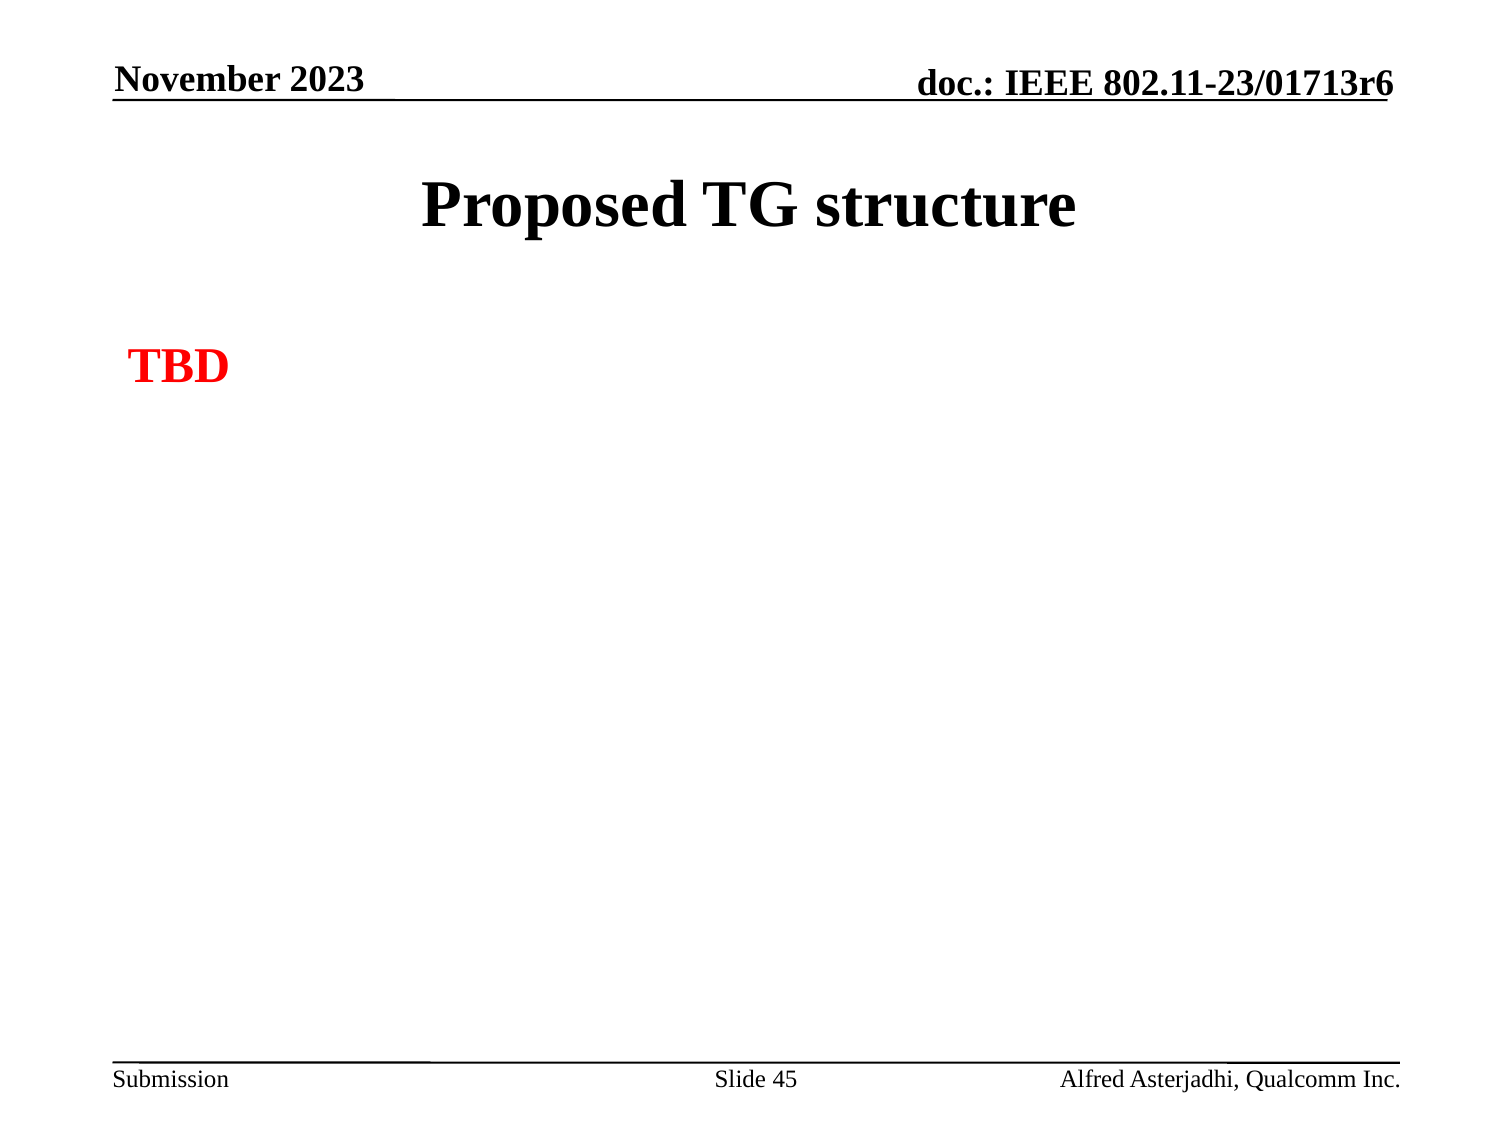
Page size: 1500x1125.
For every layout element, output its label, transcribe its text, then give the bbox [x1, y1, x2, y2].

list TBD [112, 324, 1388, 1000]
title Proposed TG structure [112, 112, 1388, 288]
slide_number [114, 54, 423, 100]
footer Alfred Asterjadhi, Qualcomm Inc. [878, 1061, 1402, 1093]
slide_number Slide 45 [712, 1061, 800, 1123]
